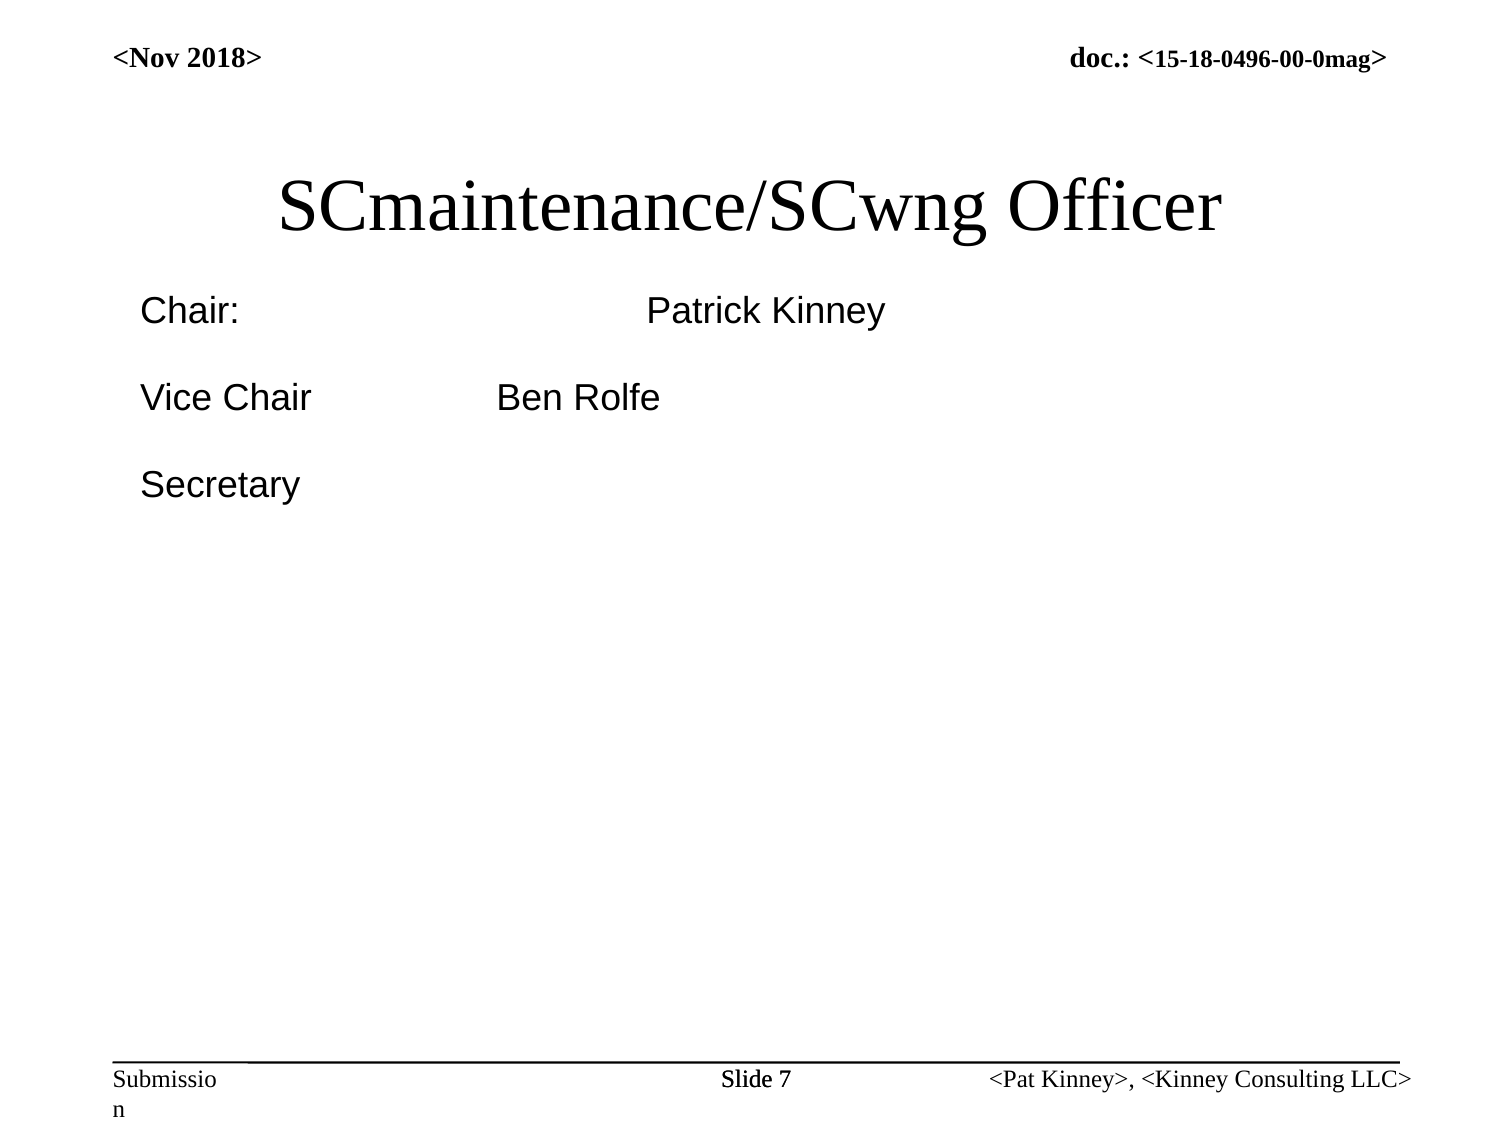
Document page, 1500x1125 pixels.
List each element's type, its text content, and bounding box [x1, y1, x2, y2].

list Chair: Patrick Kinney Vice Chair Ben Rolfe Secretary [125, 287, 1400, 1013]
footer <Pat Kinney>, <Kinney Consulting LLC> [899, 1061, 1413, 1093]
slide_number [112, 37, 376, 74]
text_box Slide 7 [675, 1062, 838, 1093]
title SCmaintenance/SCwng Officer [112, 112, 1388, 288]
